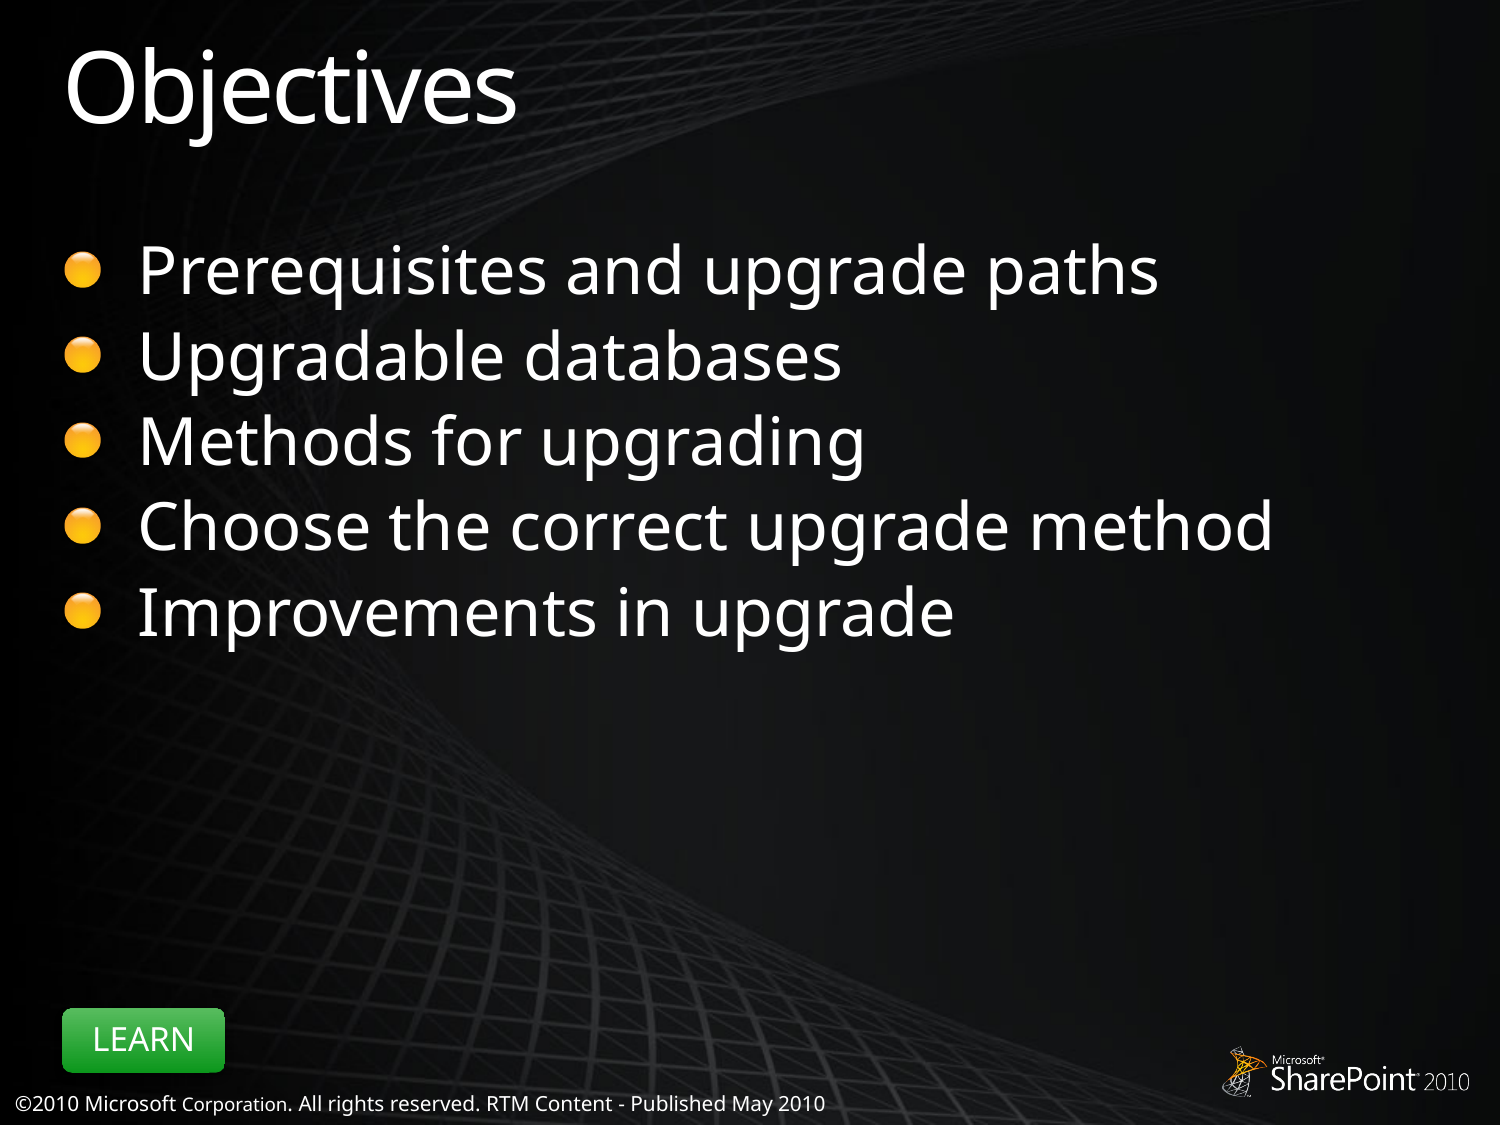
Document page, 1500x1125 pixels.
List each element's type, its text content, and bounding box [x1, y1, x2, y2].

title Objectives [62, 37, 1438, 147]
list Prerequisites and upgrade paths Upgradable databases Methods for upgrading Choose the correct upgrade method Improvements in upgrade [62, 237, 1438, 666]
picture [0, 0, 1500, 1125]
